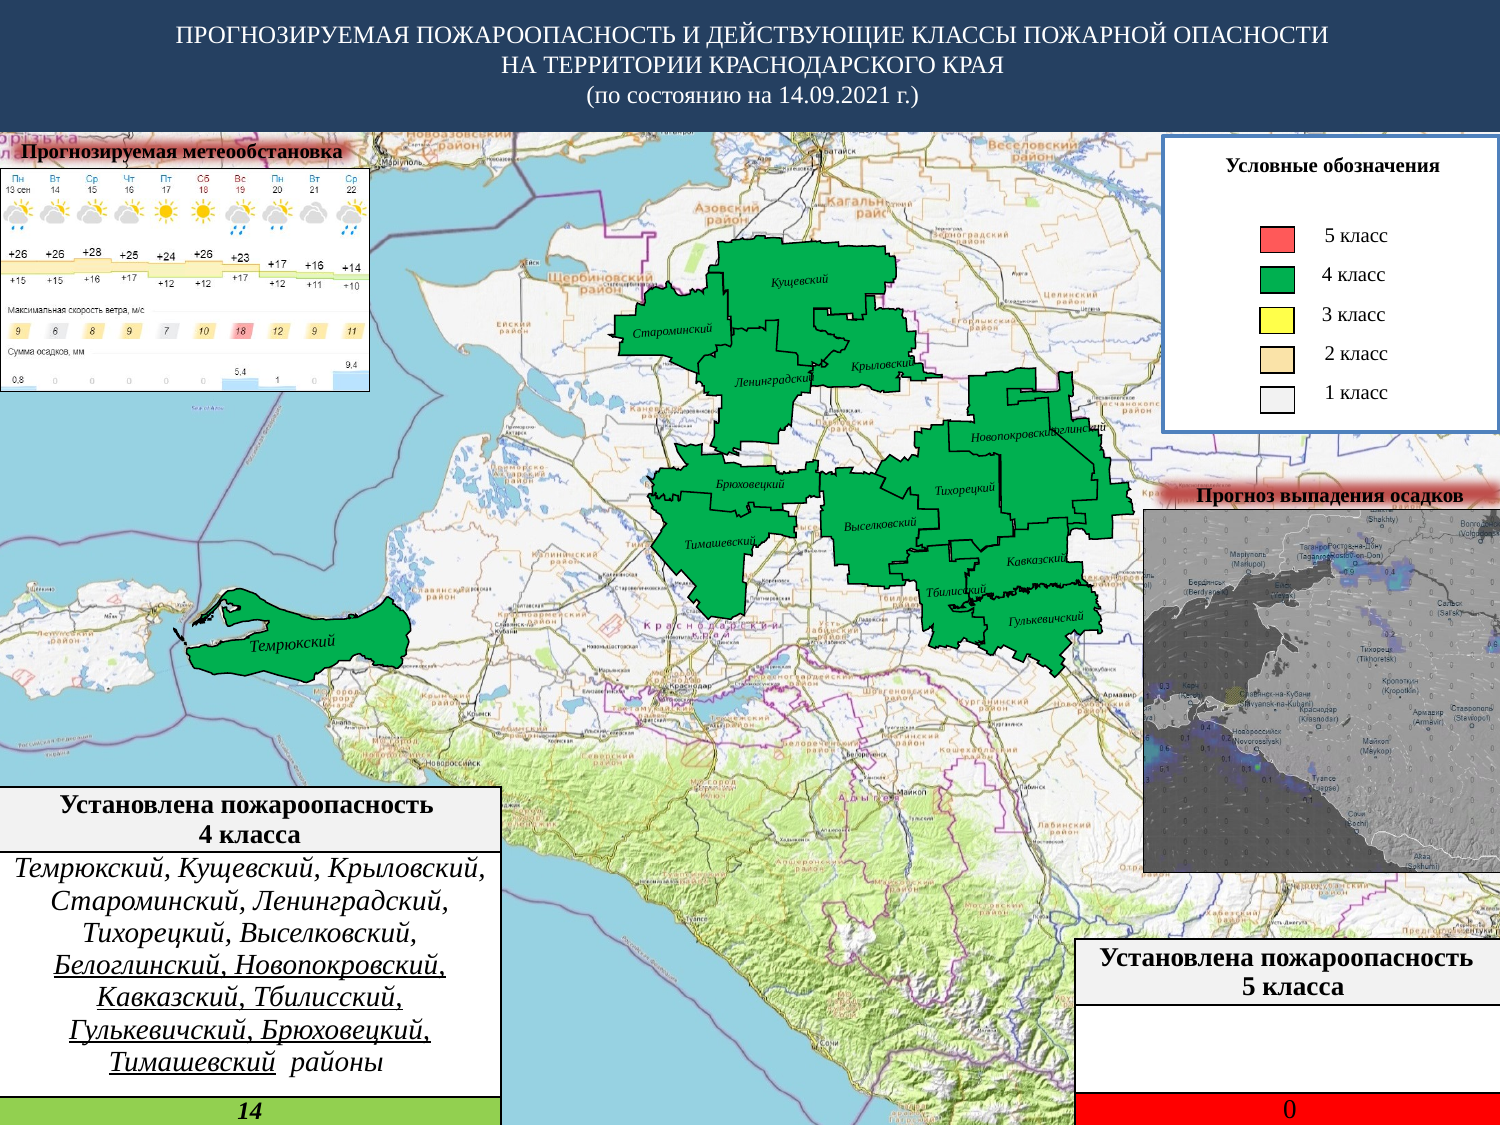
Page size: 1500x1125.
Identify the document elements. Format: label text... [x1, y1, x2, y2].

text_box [1162, 135, 1500, 433]
text_box ПРОГНОЗИРУЕМАЯ ПОЖАРООПАСНОСТЬ И ДЕЙСТВУЮЩИЕ КЛАССЫ ПОЖАРНОЙ ОПАСНОСТИ НА ТЕРРИТОРИИ КРАСНОДАРСКОГО КРАЯ (по состоянию на 14.09.2021 г.) [0, 0, 1500, 103]
picture [0, 15, 1500, 1125]
